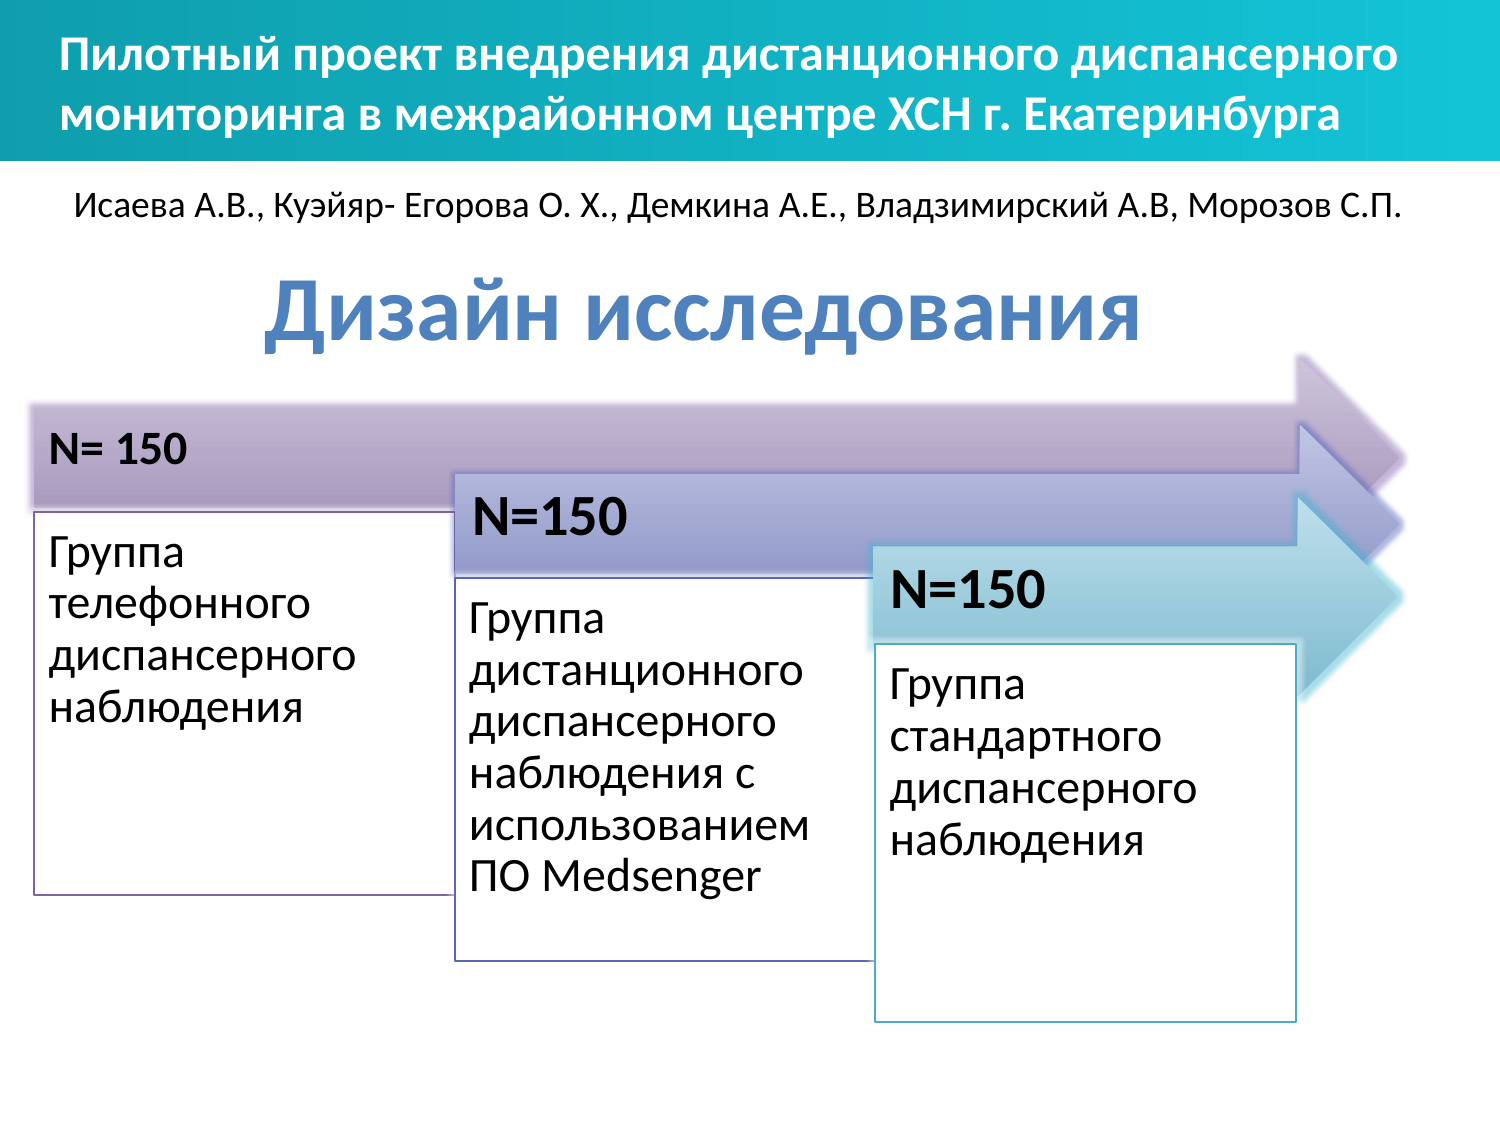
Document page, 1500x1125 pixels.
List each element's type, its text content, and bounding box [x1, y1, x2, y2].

text_box Пилотный проект внедрения дистанционного диспансерного мониторинга в межрайонном центре ХСН г. Екатеринбурга [0, 0, 1500, 162]
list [0, 356, 1500, 1024]
title Дизайн исследования [0, 211, 1409, 348]
text_box Исаева А.В., Куэйяр- Егорова О. Х., Демкина А.Е., Владзимирский А.В, Морозов С.П. [58, 172, 1468, 233]
